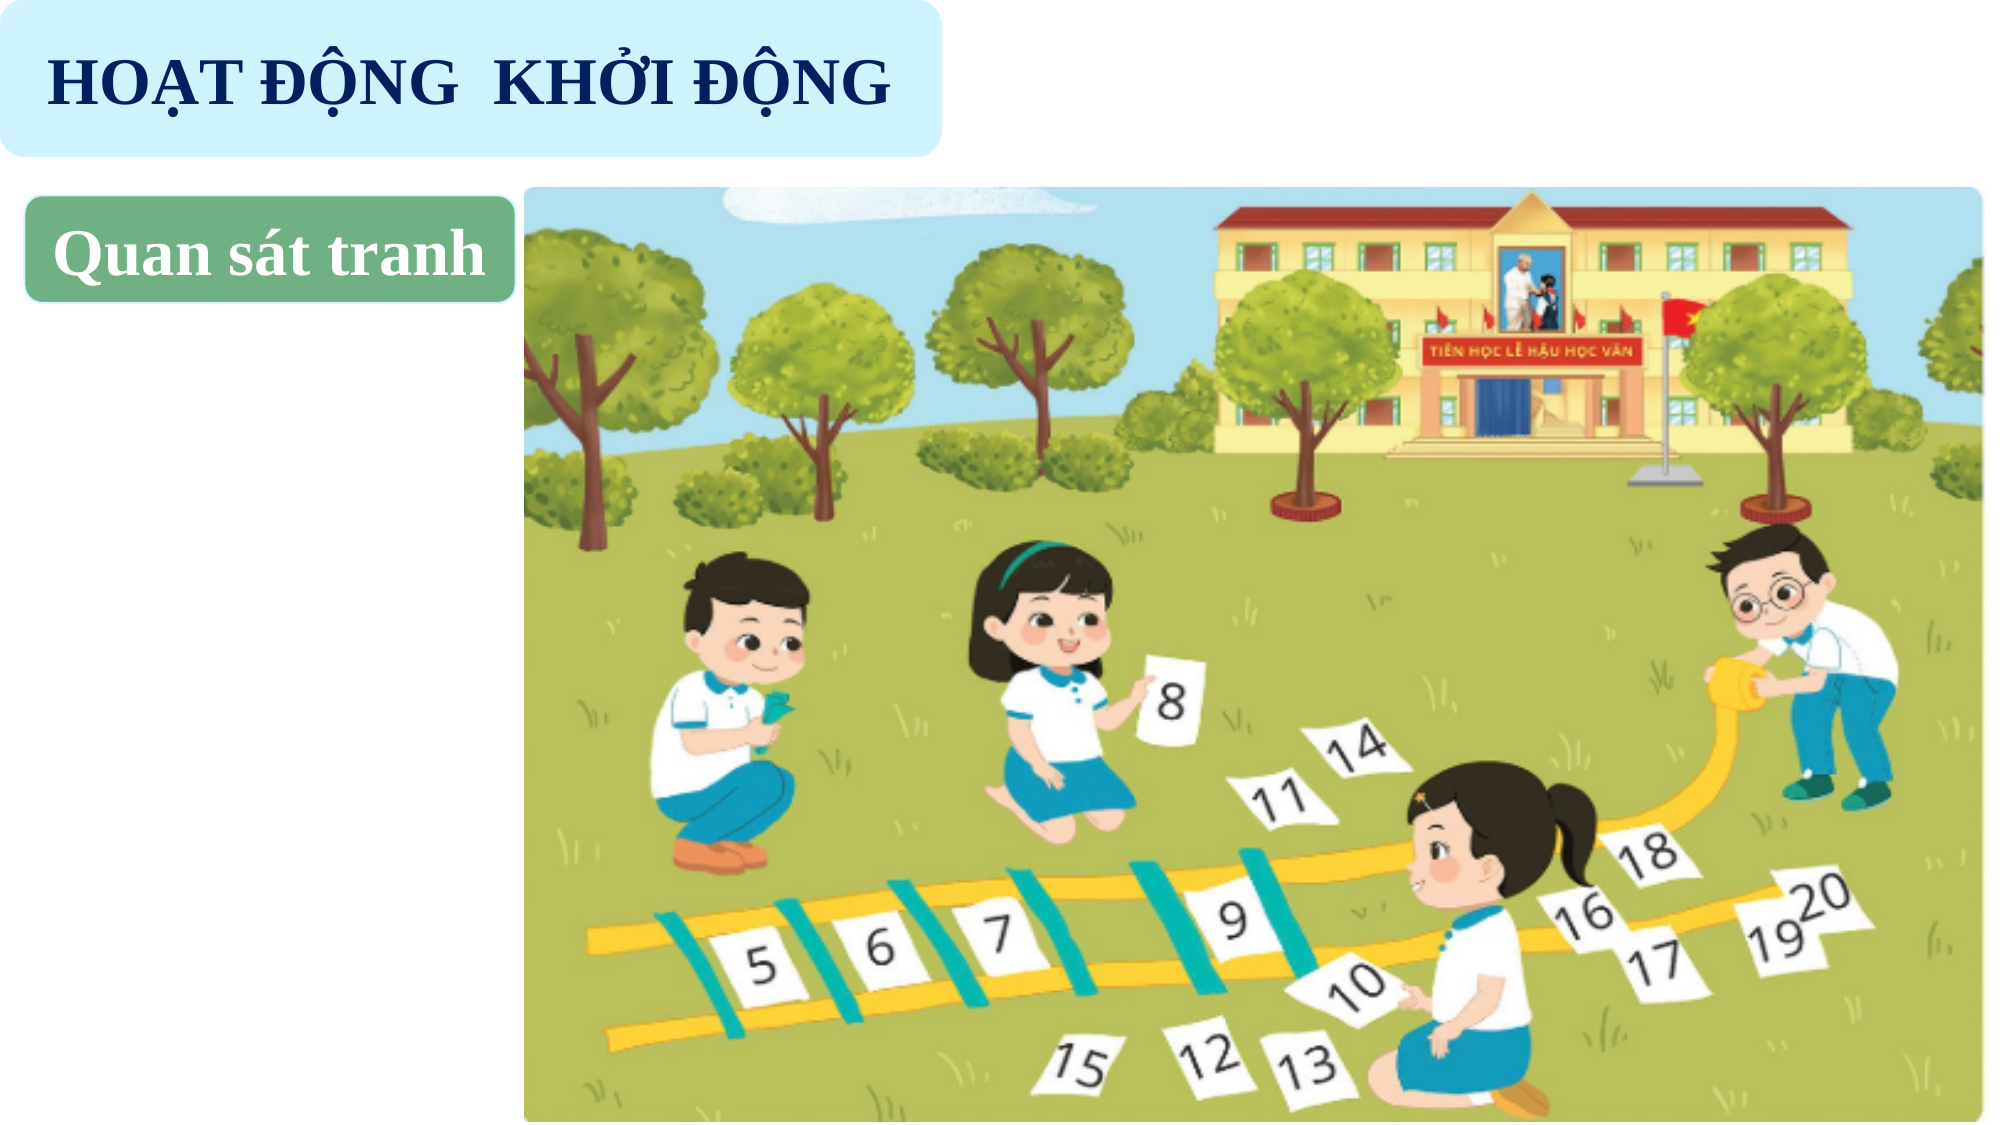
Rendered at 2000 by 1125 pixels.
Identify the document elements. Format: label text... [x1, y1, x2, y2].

text_box Quan sát tranh [23, 194, 517, 304]
picture [524, 187, 1990, 1123]
text_box HOẠT ĐỘNG KHỞI ĐỘNG [0, 0, 943, 158]
